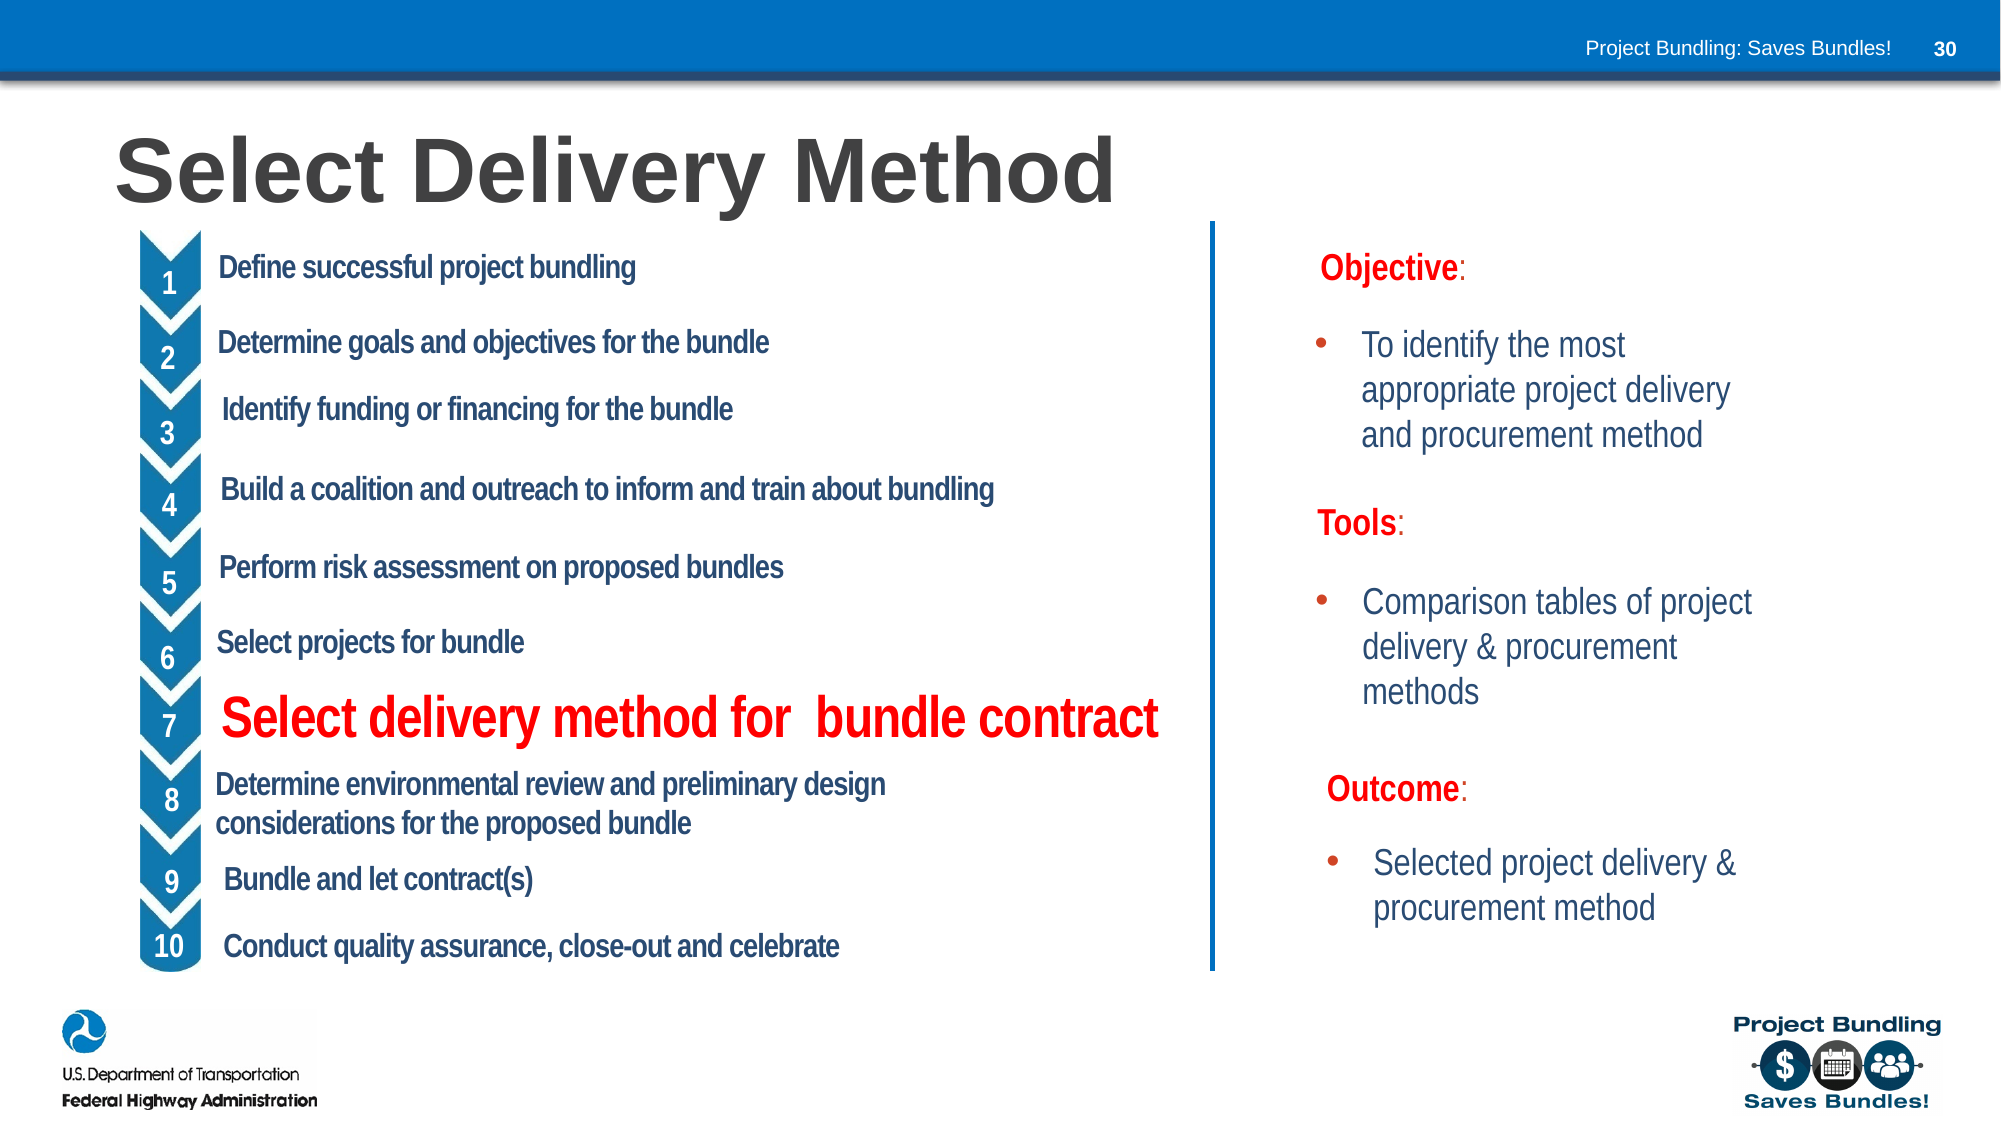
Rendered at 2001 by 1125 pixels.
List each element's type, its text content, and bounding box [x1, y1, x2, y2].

text_box Selected project delivery & procurement method [1311, 830, 1787, 936]
text_box Objective: [1305, 235, 1482, 296]
title Select Delivery Method [99, 99, 1900, 233]
text_box Outcome: [1312, 756, 1484, 817]
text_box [140, 221, 1213, 973]
text_box To identify the most appropriate project delivery and procurement method [1299, 312, 1766, 463]
text_box Tools: [1302, 490, 1421, 551]
picture [1732, 1014, 1943, 1116]
text_box Comparison tables of project delivery & procurement methods [1300, 569, 1813, 720]
picture [62, 1009, 317, 1110]
